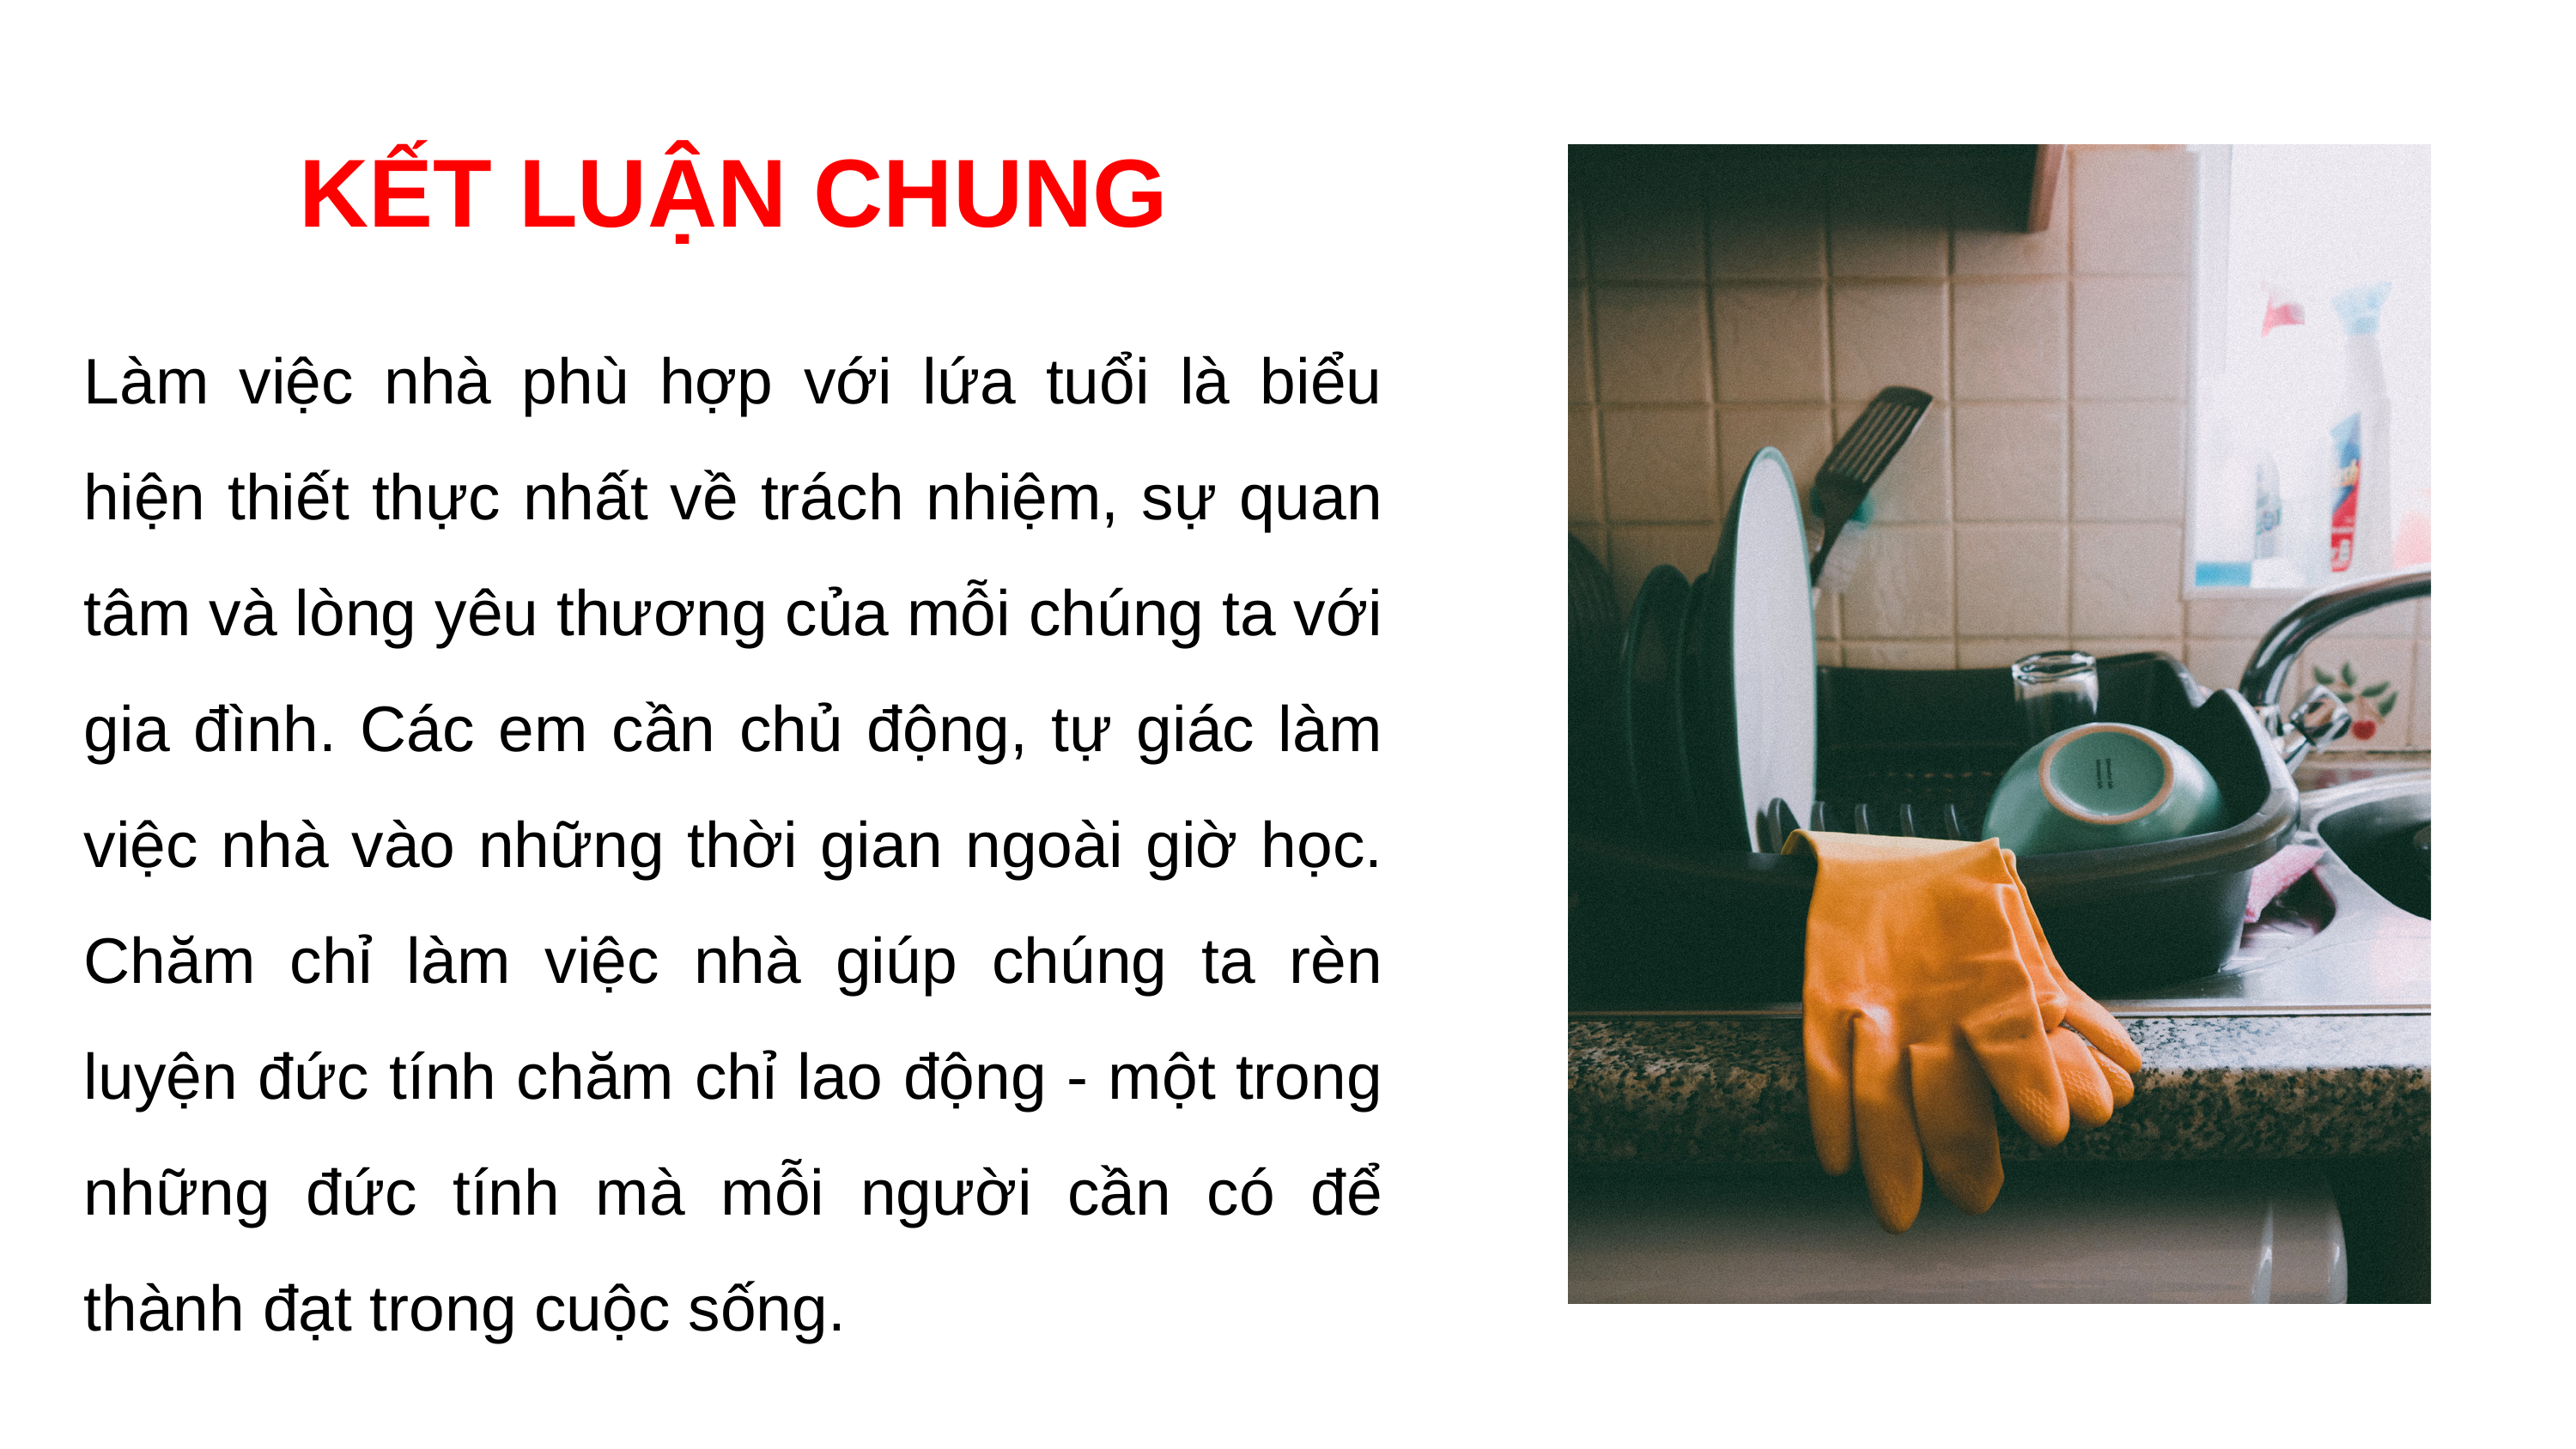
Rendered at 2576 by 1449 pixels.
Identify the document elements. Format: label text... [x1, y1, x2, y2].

text_box KẾT LUẬN CHUNG [201, 73, 1267, 247]
picture [1567, 144, 2432, 1304]
text_box Làm việc nhà phù hợp với lứa tuổi là biểu hiện thiết thực nhất về trách nhiệm, sự quan tâm và lòng yêu thương của mỗi chúng ta với gia đình. Các em cần chủ động, tự giác làm việc nhà vào những thời gian ngoài giờ học. Chăm chỉ làm việc nhà giúp chúng ta rèn luyện đức tính chăm chỉ lao động - một trong những đức tính mà mỗi người cần có để thành đạt trong cuộc sống. [83, 300, 1384, 1344]
